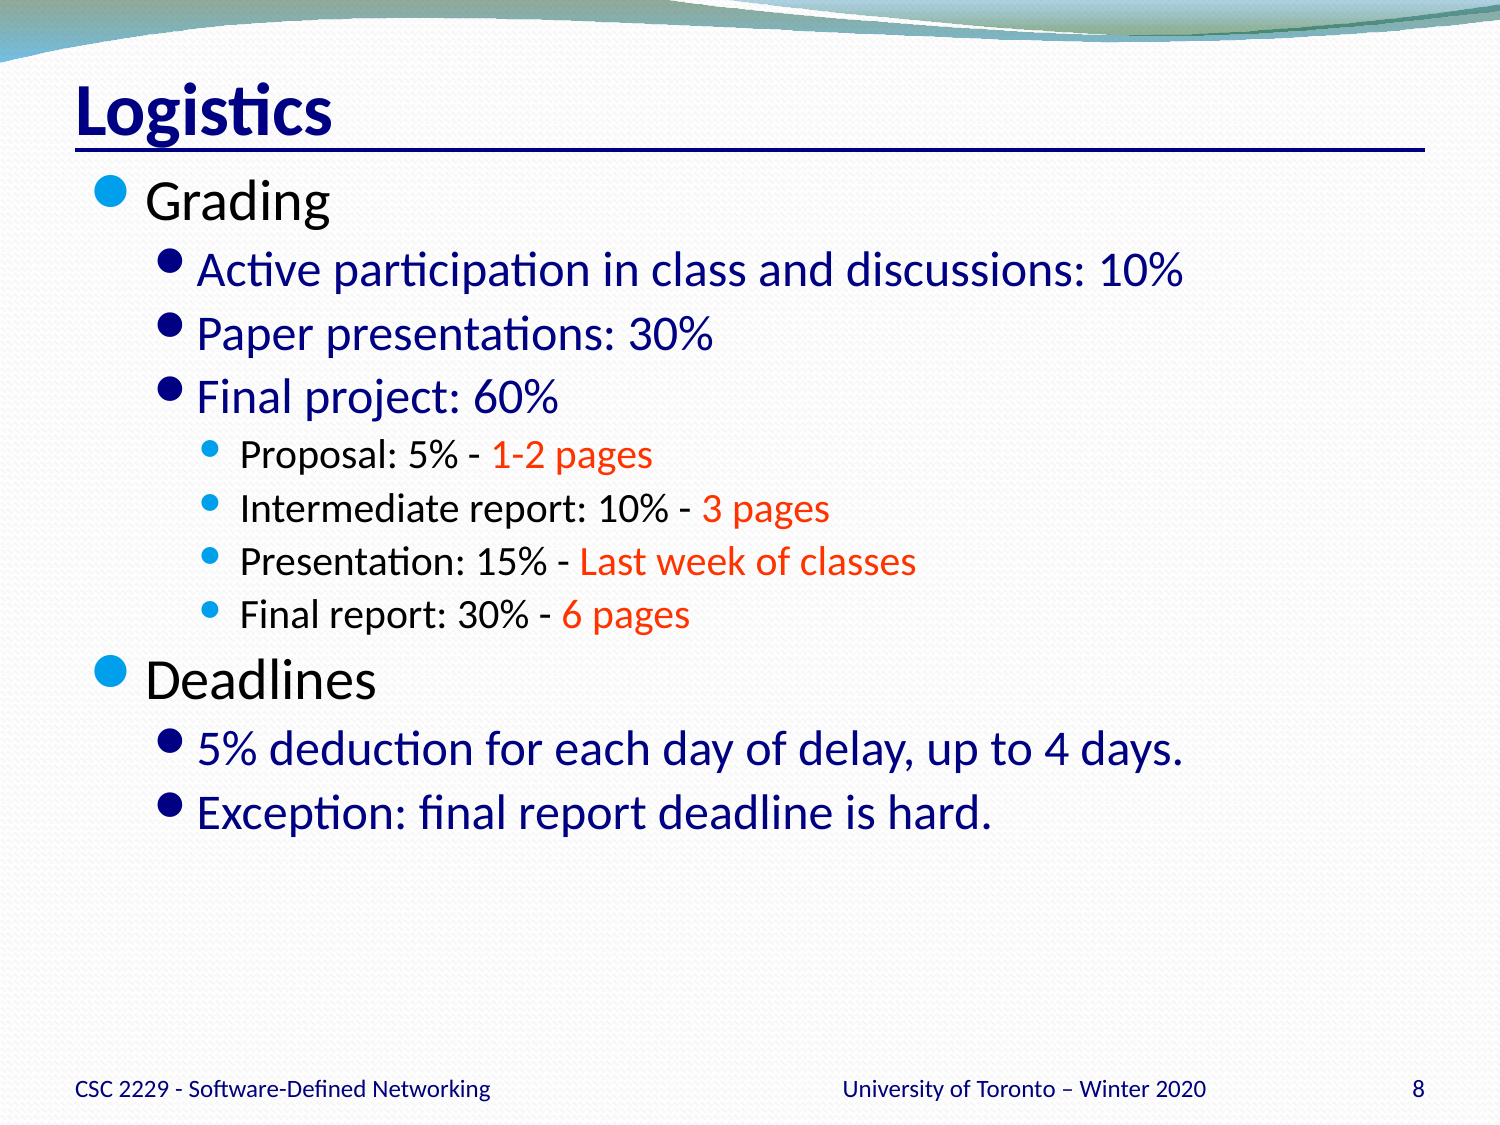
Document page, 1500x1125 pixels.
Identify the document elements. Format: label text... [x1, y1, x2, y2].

list Grading Active participation in class and discussions: 10% Paper presentations: 30% Final project: 60% Proposal: 5% - 1-2 pages Intermediate report: 10% - 3 pages Presentation: 15% - Last week of classes Final report: 30% - 6 pages Deadlines 5% deduction for each day of delay, up to 4 days. Exception: final report deadline is hard. [75, 162, 1425, 1038]
slide_number 8 [1299, 1042, 1425, 1103]
title Logistics [75, 50, 1425, 150]
footer University of Toronto – Winter 2020 [787, 1042, 1263, 1103]
slide_number CSC 2229 - Software-Defined Networking [75, 1042, 763, 1103]
